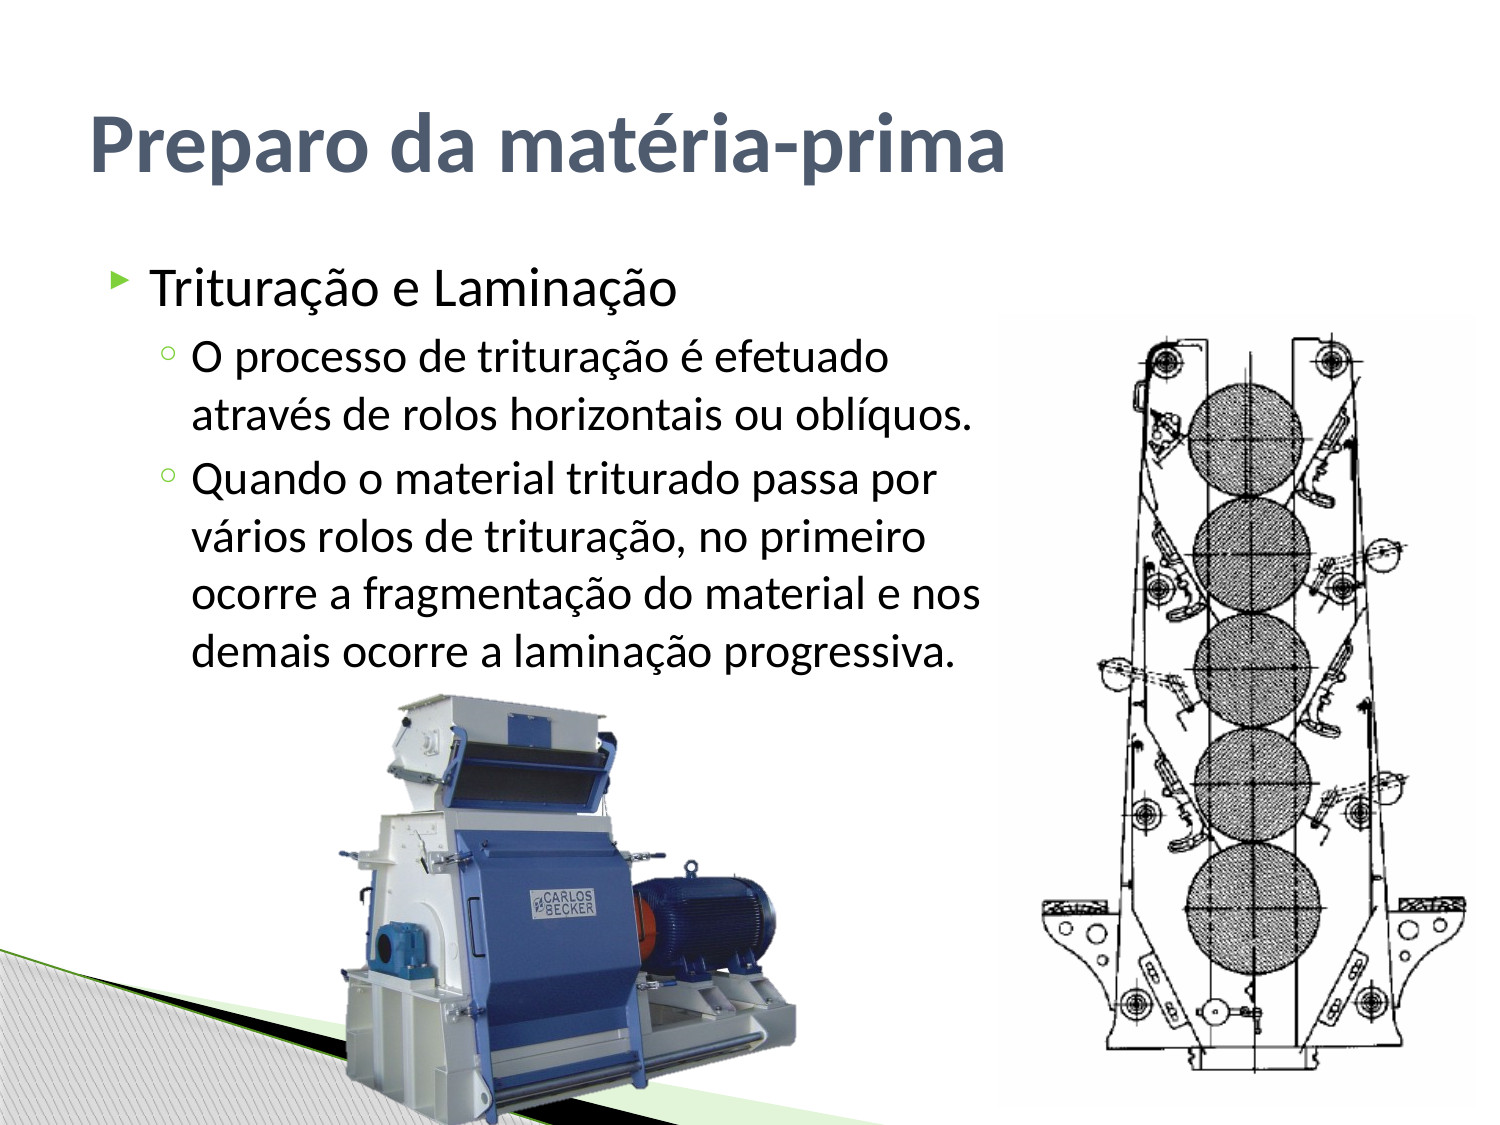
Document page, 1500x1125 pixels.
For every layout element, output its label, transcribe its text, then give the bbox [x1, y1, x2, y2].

title Preparo da matéria-prima [75, 45, 1425, 233]
list Trituração e Laminação O processo de trituração é efetuado através de rolos horizontais ou oblíquos. Quando o material triturado passa por vários rolos de trituração, no primeiro ocorre a fragmentação do material e nos demais ocorre a laminação progressiva. [75, 243, 998, 986]
picture [997, 314, 1476, 1108]
picture [324, 692, 822, 1125]
